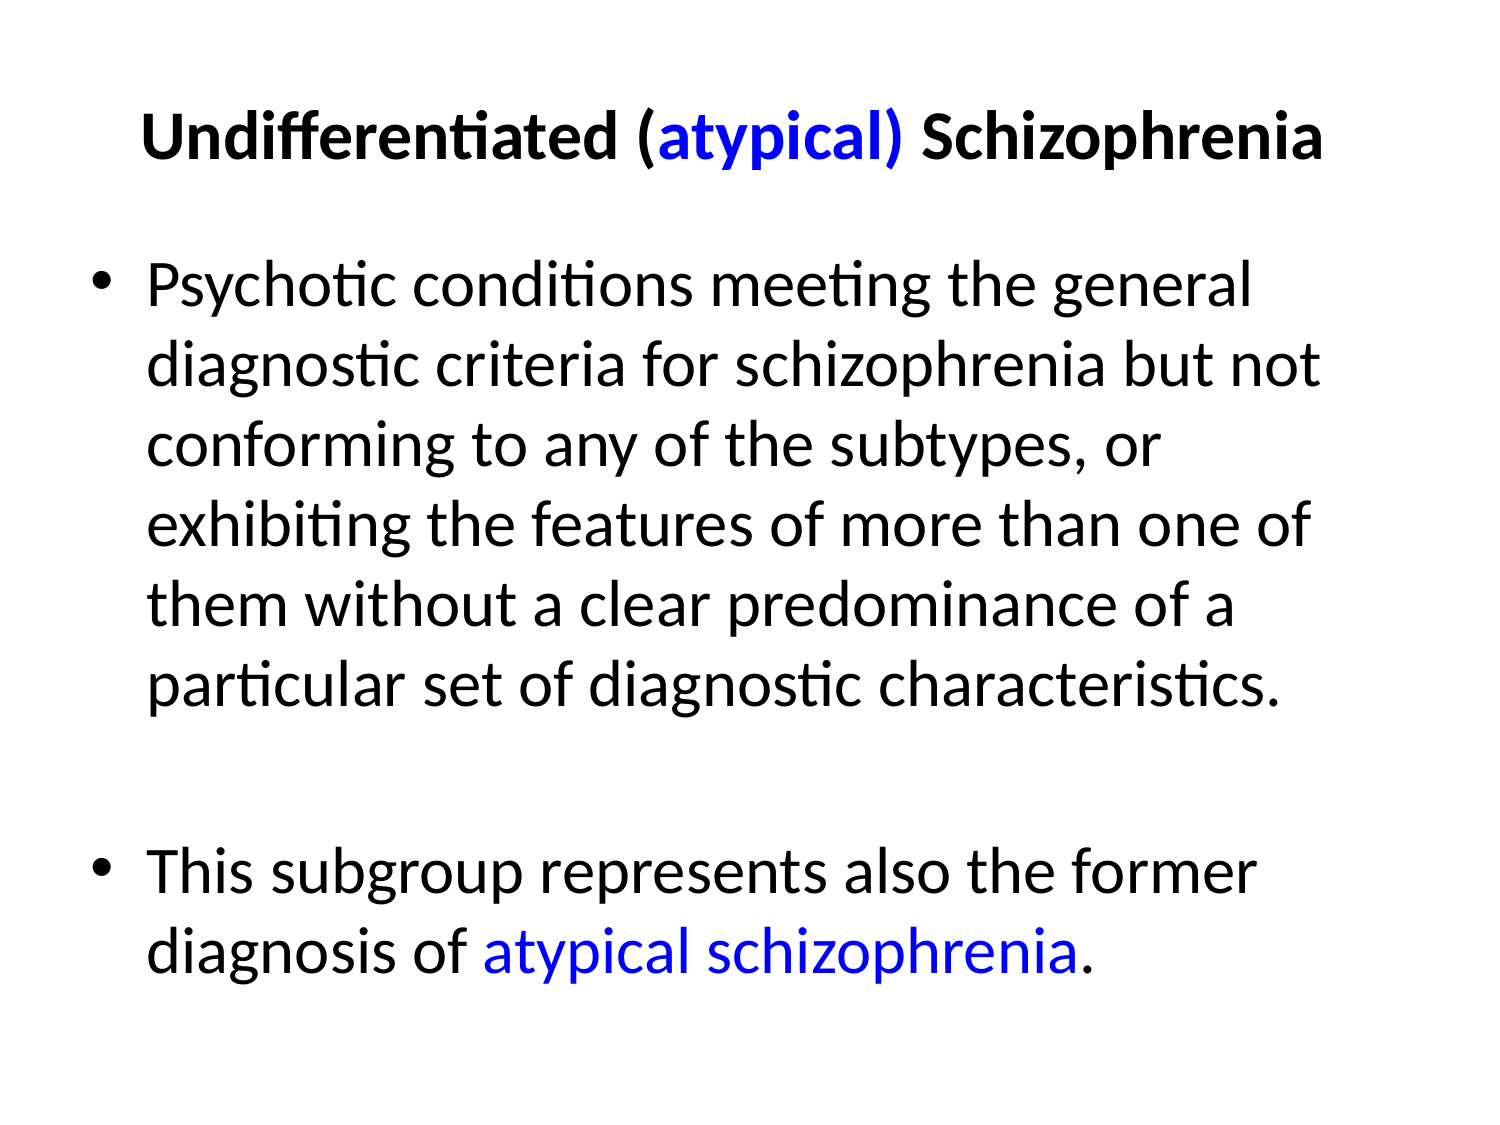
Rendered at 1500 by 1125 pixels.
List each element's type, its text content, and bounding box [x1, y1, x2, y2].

list Psychotic conditions meeting the general diagnostic criteria for schizophrenia but not conforming to any of the subtypes, or exhibiting the features of more than one of them without a clear predominance of a particular set of diagnostic characteristics. This subgroup represents also the former diagnosis of atypical schizophrenia. [75, 231, 1425, 1106]
title Undifferentiated (atypical) Schizophrenia [29, 66, 1459, 185]
